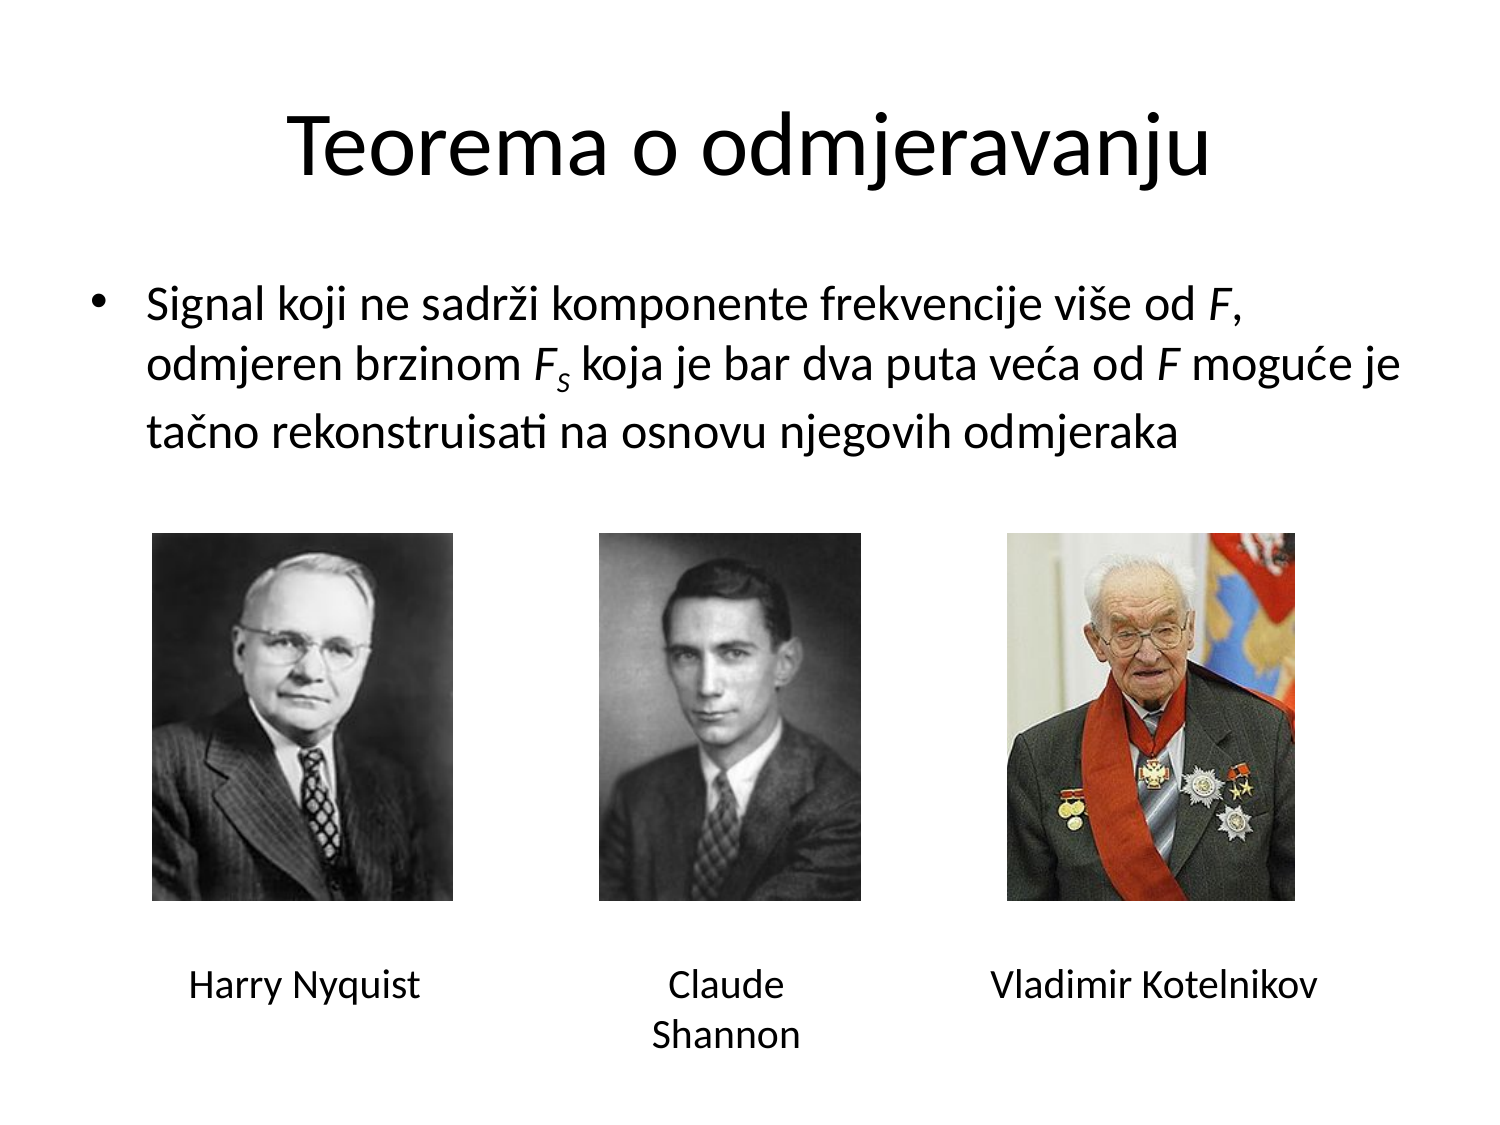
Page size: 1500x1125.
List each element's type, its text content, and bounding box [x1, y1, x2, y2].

title Teorema o odmjeravanju [75, 45, 1425, 233]
text_box Vladimir Kotelnikov [960, 949, 1348, 1014]
picture [599, 532, 861, 901]
list Signal koji ne sadrži komponente frekvencije više od F, odmjeren brzinom FS koja je bar dva puta veća od F moguće je tačno rekonstruisati na osnovu njegovih odmjeraka [75, 262, 1425, 1005]
text_box Claude Shannon [574, 949, 879, 1064]
picture [1007, 532, 1295, 901]
text_box Harry Nyquist [152, 949, 457, 1014]
picture [152, 532, 453, 901]
